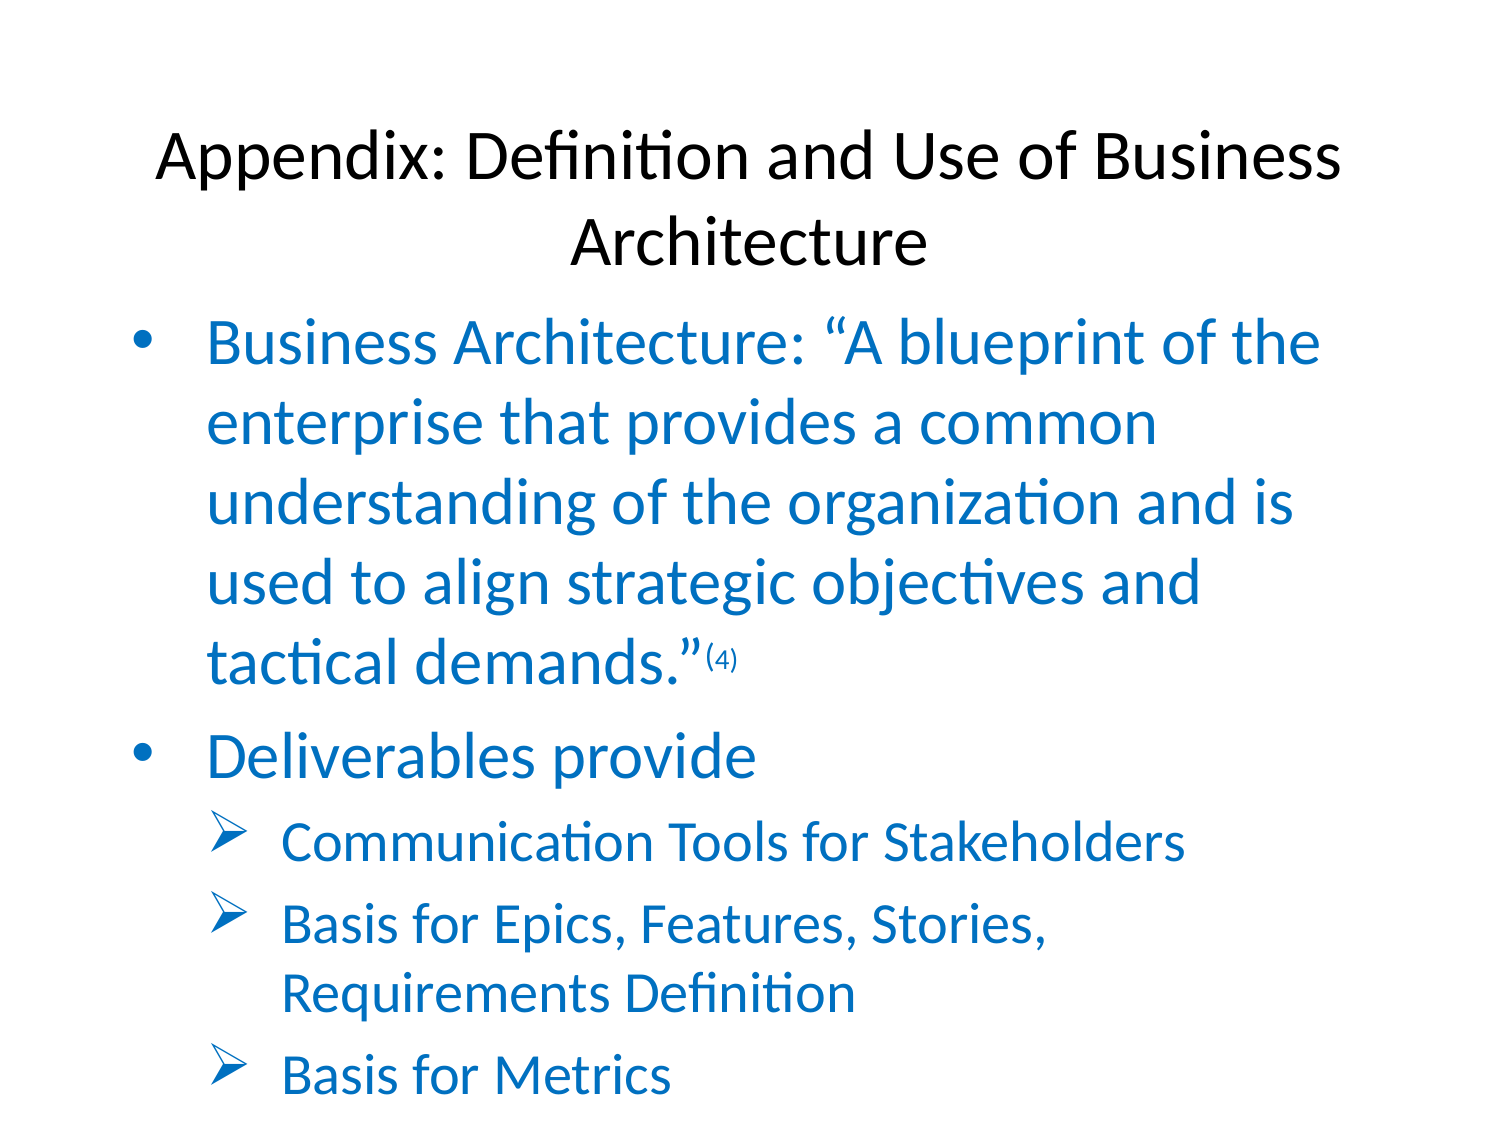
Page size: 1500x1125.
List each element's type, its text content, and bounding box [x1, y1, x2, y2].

title Appendix: Definition and Use of Business Architecture [112, 99, 1388, 288]
subtitle Business Architecture: “A blueprint of the enterprise that provides a common understanding of the organization and is used to align strategic objectives and tactical demands.”(4) Deliverables provide Communication Tools for Stakeholders Basis for Epics, Features, Stories, Requirements Definition Basis for Metrics [116, 290, 1391, 1116]
